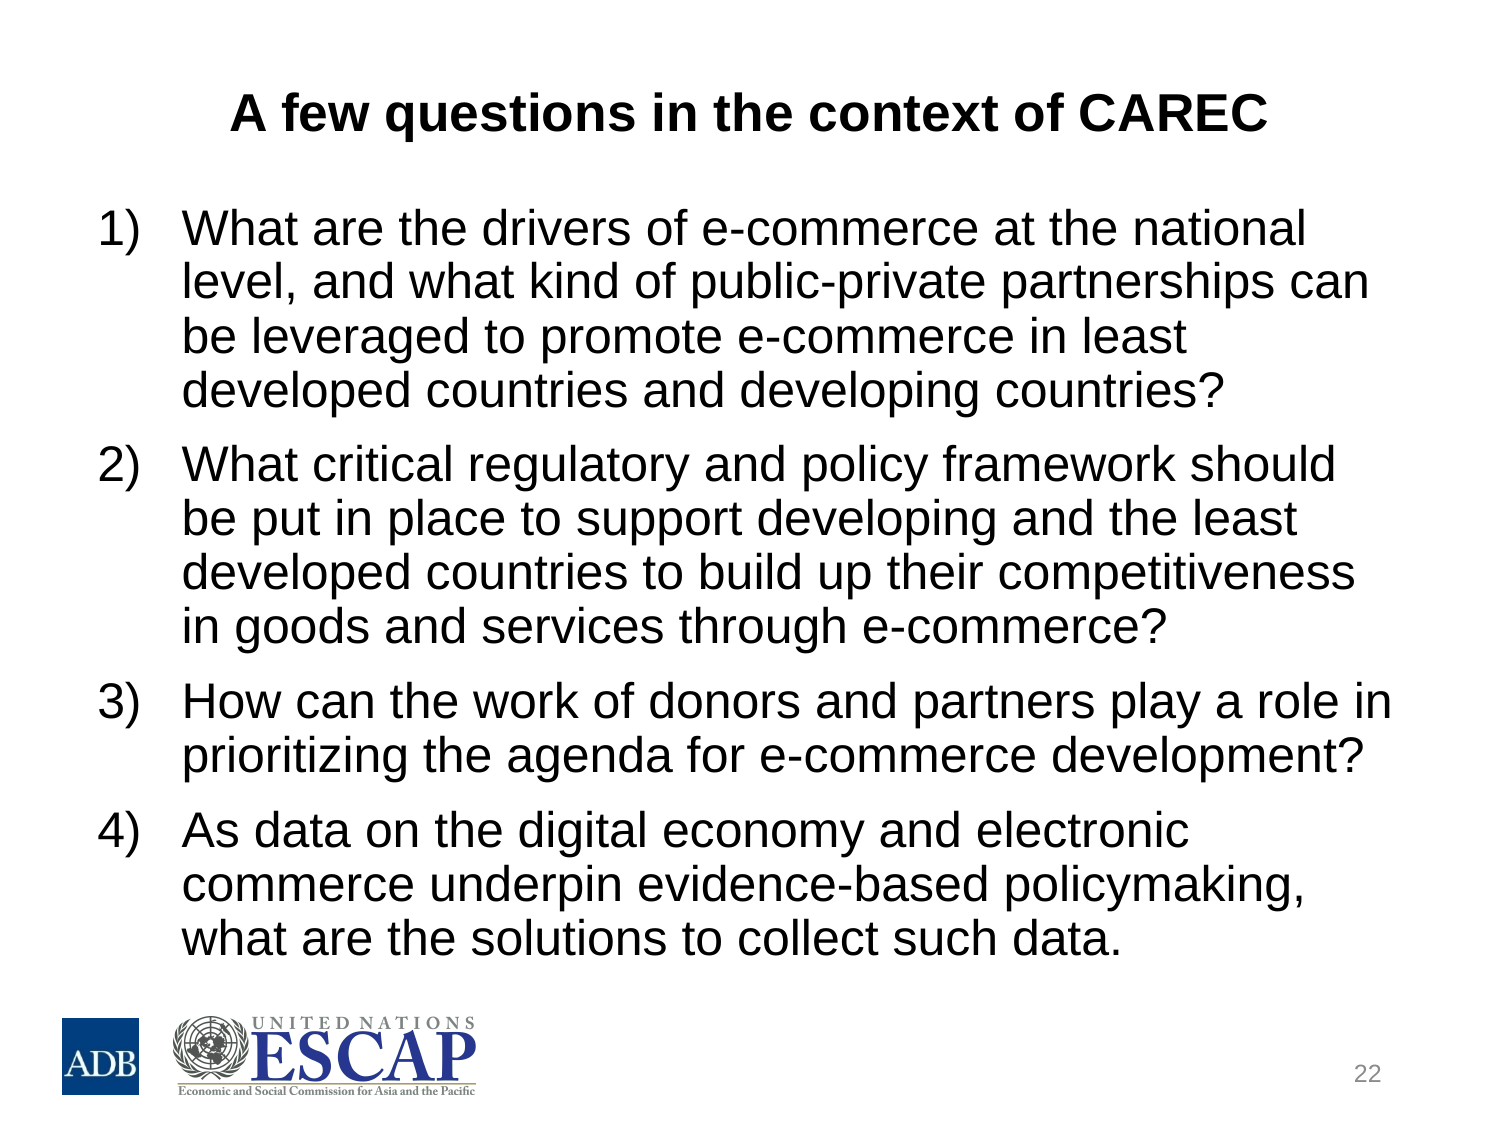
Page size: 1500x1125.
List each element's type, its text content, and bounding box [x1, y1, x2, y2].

picture [173, 1016, 476, 1095]
text_box What are the drivers of e-commerce at the national level, and what kind of public-private partnerships can be leveraged to promote e-commerce in least developed countries and developing countries? What critical regulatory and policy framework should be put in place to support developing and the least developed countries to build up their competitiveness in goods and services through e-commerce? How can the work of donors and partners play a role in prioritizing the agenda for e-commerce development? As data on the digital economy and electronic commerce underpin evidence-based policymaking, what are the solutions to collect such data. [82, 194, 1421, 722]
title A few questions in the context of CAREC [103, 59, 1397, 169]
picture [62, 1018, 139, 1095]
slide_number 22 [1268, 1042, 1397, 1103]
